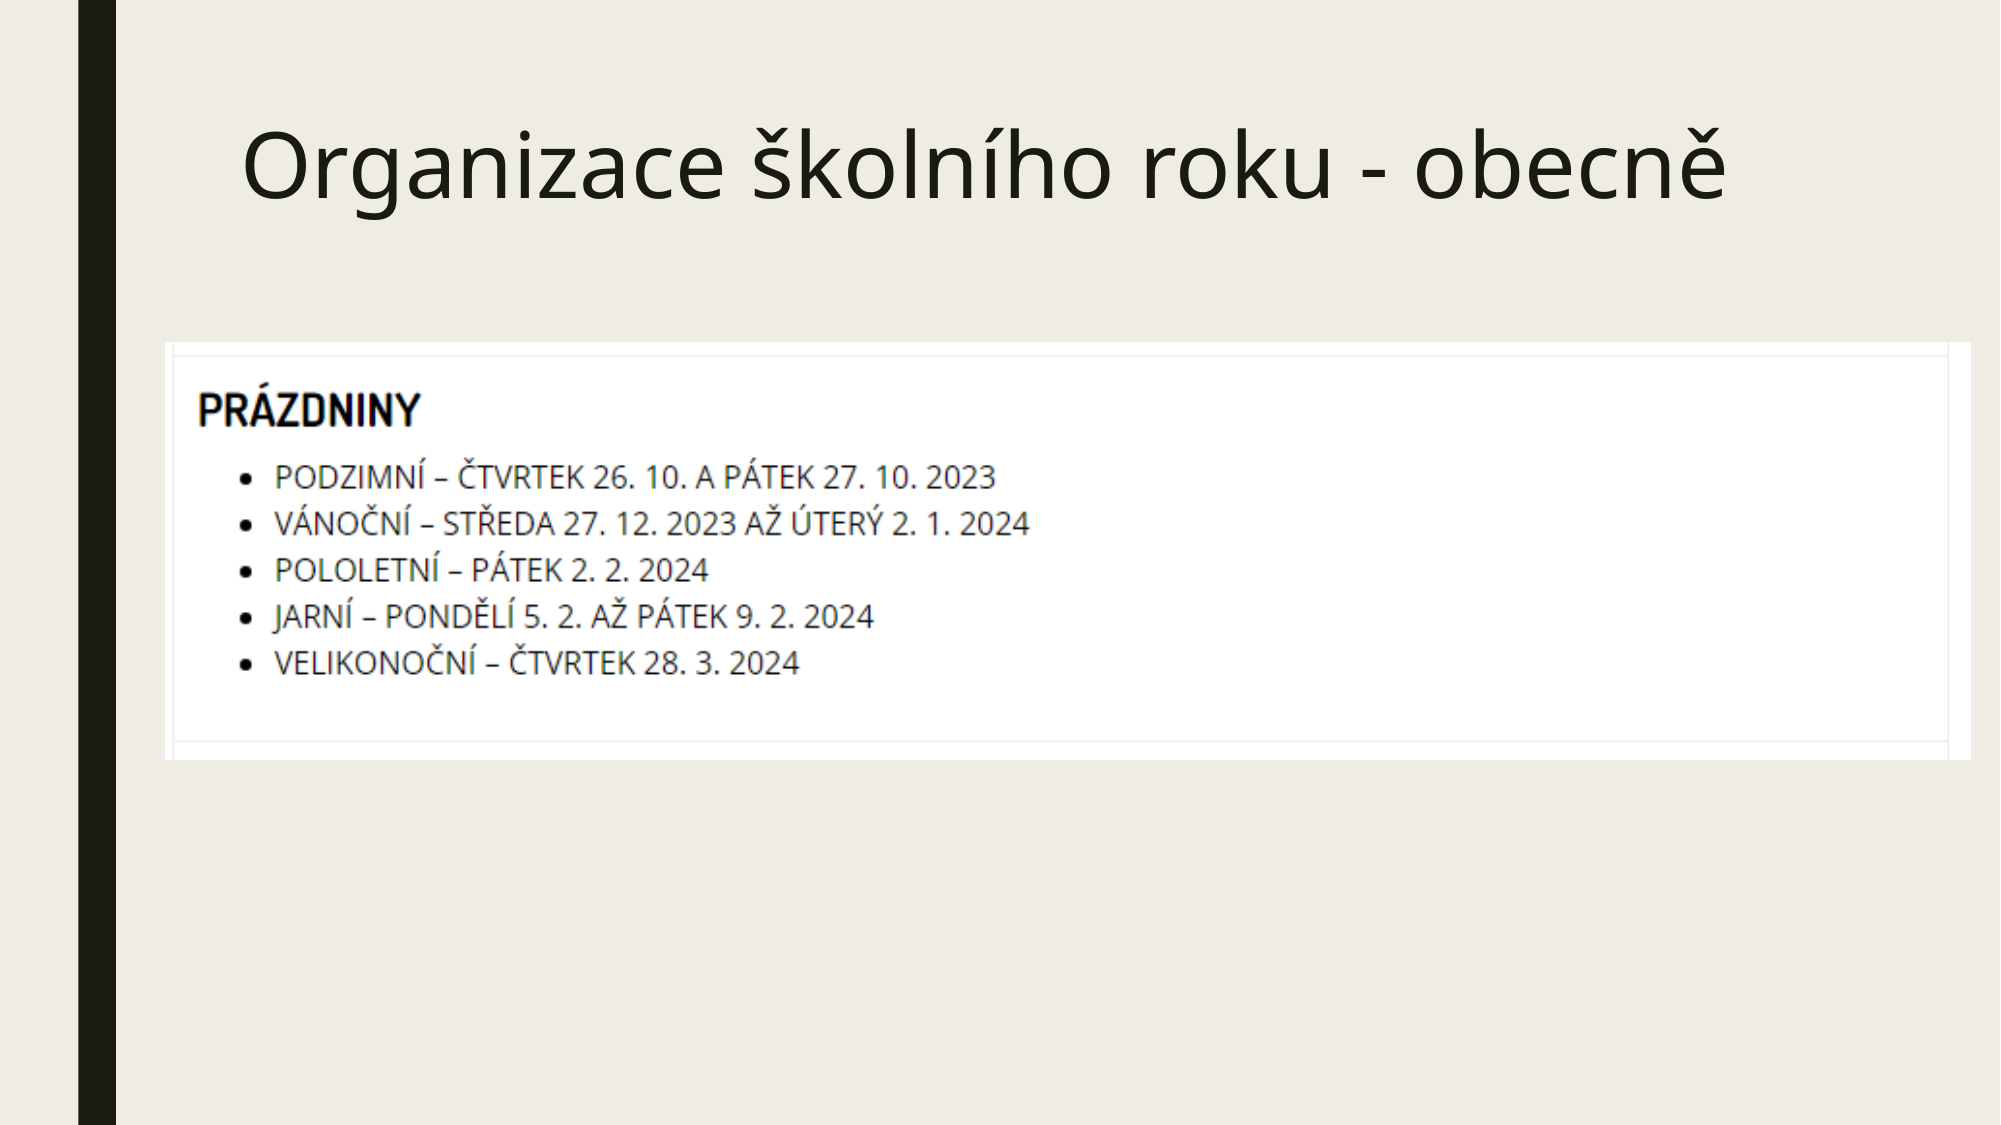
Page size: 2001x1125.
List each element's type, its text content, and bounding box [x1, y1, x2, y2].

picture [165, 342, 1971, 760]
title Organizace školního roku - obecně [225, 112, 1800, 342]
